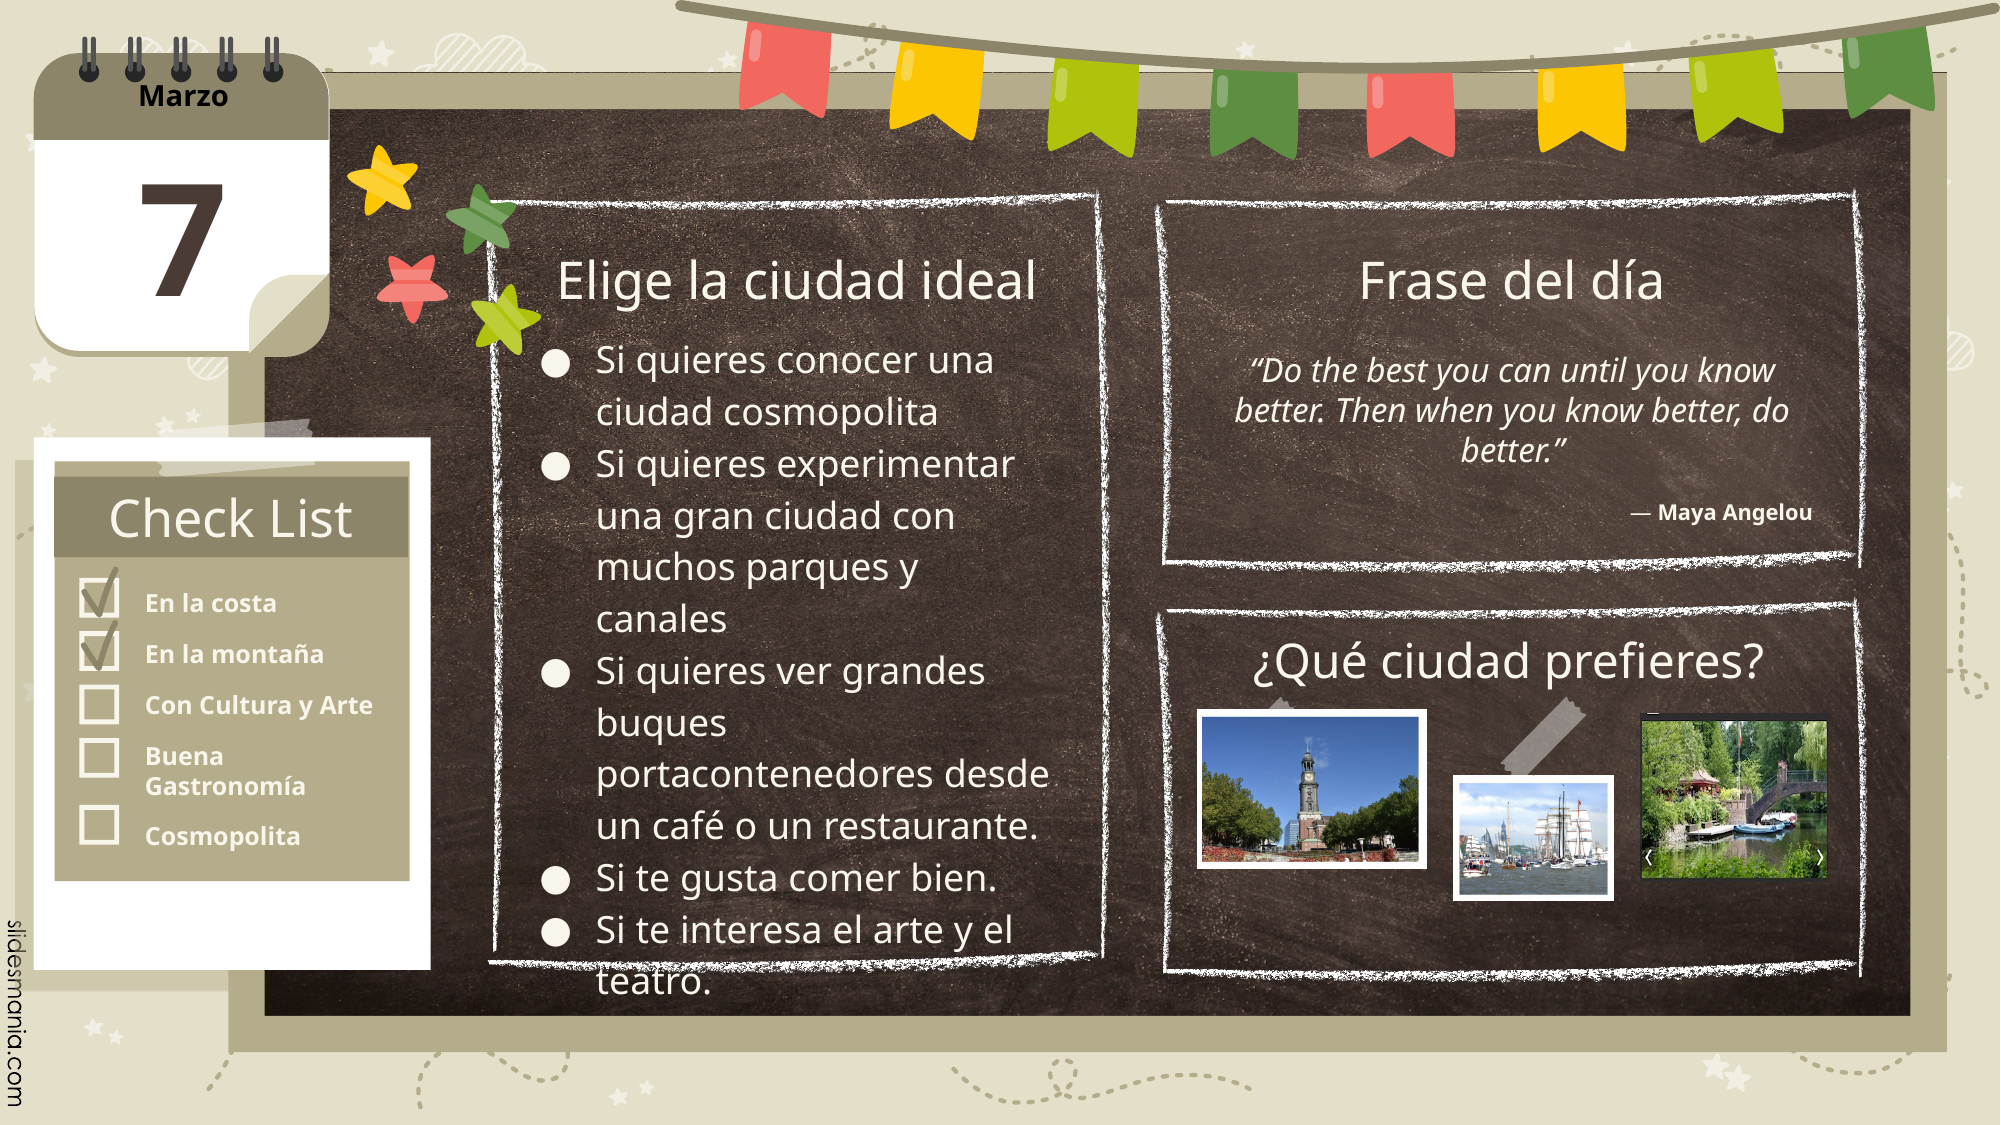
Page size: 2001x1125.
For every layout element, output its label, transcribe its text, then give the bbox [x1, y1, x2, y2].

title Elige la ciudad ideal [553, 238, 1078, 309]
text_box Marzo [35, 69, 332, 145]
text_box [79, 804, 120, 845]
text_box [81, 566, 119, 618]
text_box ― Maya Angelou [1335, 485, 1828, 539]
text_box [79, 684, 120, 725]
list Si quieres conocer una ciudad cosmopolita Si quieres experimentar una gran ciudad con muchos parques y canales Si quieres ver grandes buques portacontenedores desde un café o un restaurante. Si te gusta comer bien. Si te interesa el arte y el teatro. [500, 309, 1078, 994]
title Frase del día [1232, 238, 1792, 319]
title ¿Qué ciudad prefieres? [1233, 619, 1793, 700]
text_box [1500, 696, 1587, 774]
text_box [79, 631, 107, 671]
picture [265, 110, 1910, 1015]
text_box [346, 144, 549, 364]
text_box [101, 631, 120, 671]
text_box [79, 738, 120, 778]
text_box [101, 577, 120, 618]
text_box [80, 620, 118, 671]
text_box [1269, 696, 1295, 708]
title Check List [54, 476, 409, 558]
text_box 7 [35, 158, 332, 310]
text_box [79, 577, 108, 618]
list “Do the best you can until you know better. Then when you know better, do better.” [1197, 328, 1828, 488]
list En la costa En la montaña Con Cultura y Arte Buena Gastronomía Cosmopolita [124, 567, 398, 860]
